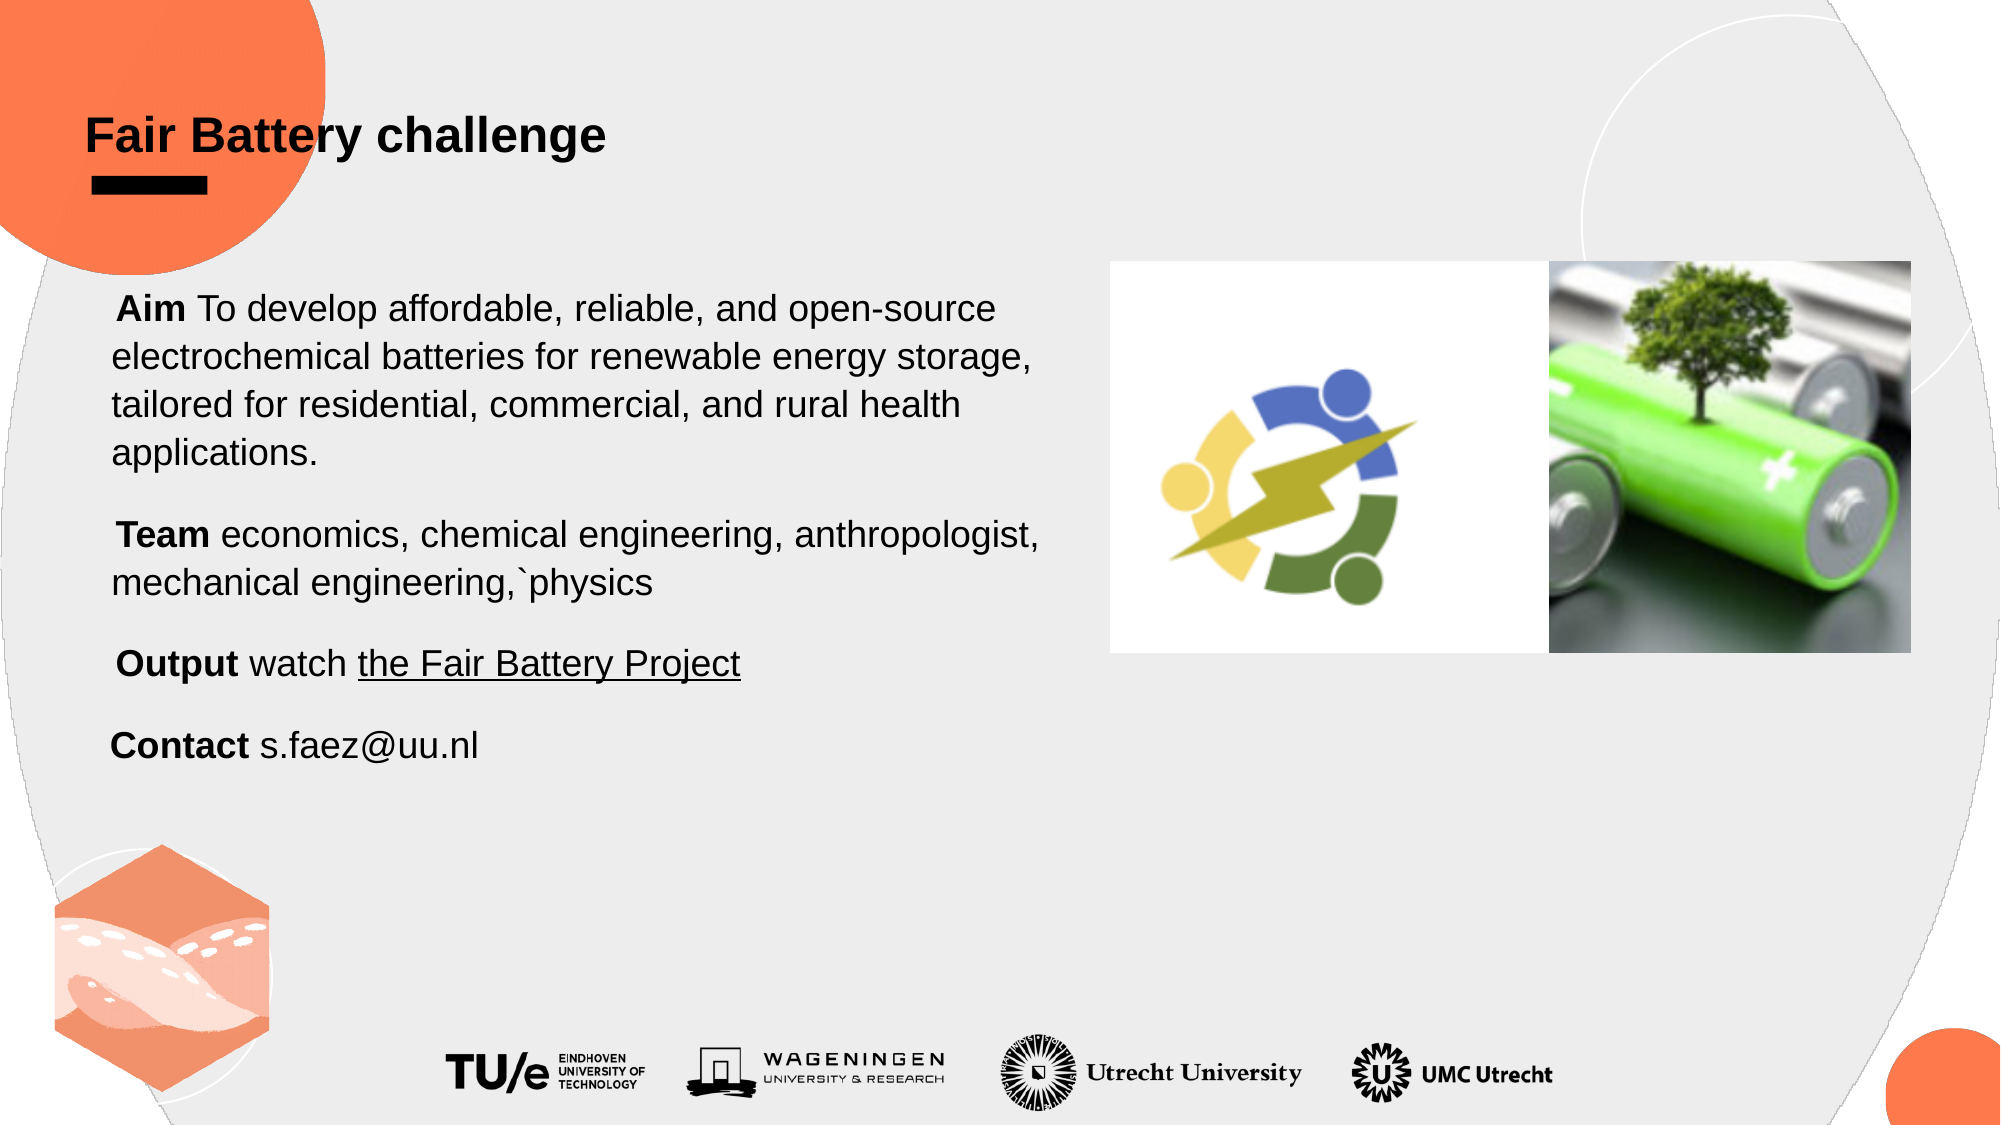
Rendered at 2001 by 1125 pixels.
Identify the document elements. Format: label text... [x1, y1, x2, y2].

title Fair Battery challenge [72, 13, 1909, 214]
picture [0, 0, 2000, 1125]
list Aim To develop affordable, reliable, and open-source electrochemical batteries for renewable energy storage, tailored for residential, commercial, and rural health applications. Team economics, chemical engineering, anthropologist, mechanical engineering,`physics Output watch the Fair Battery Project Contact s.faez@uu.nl [21, 186, 1084, 1080]
picture [1886, 1029, 2001, 1125]
